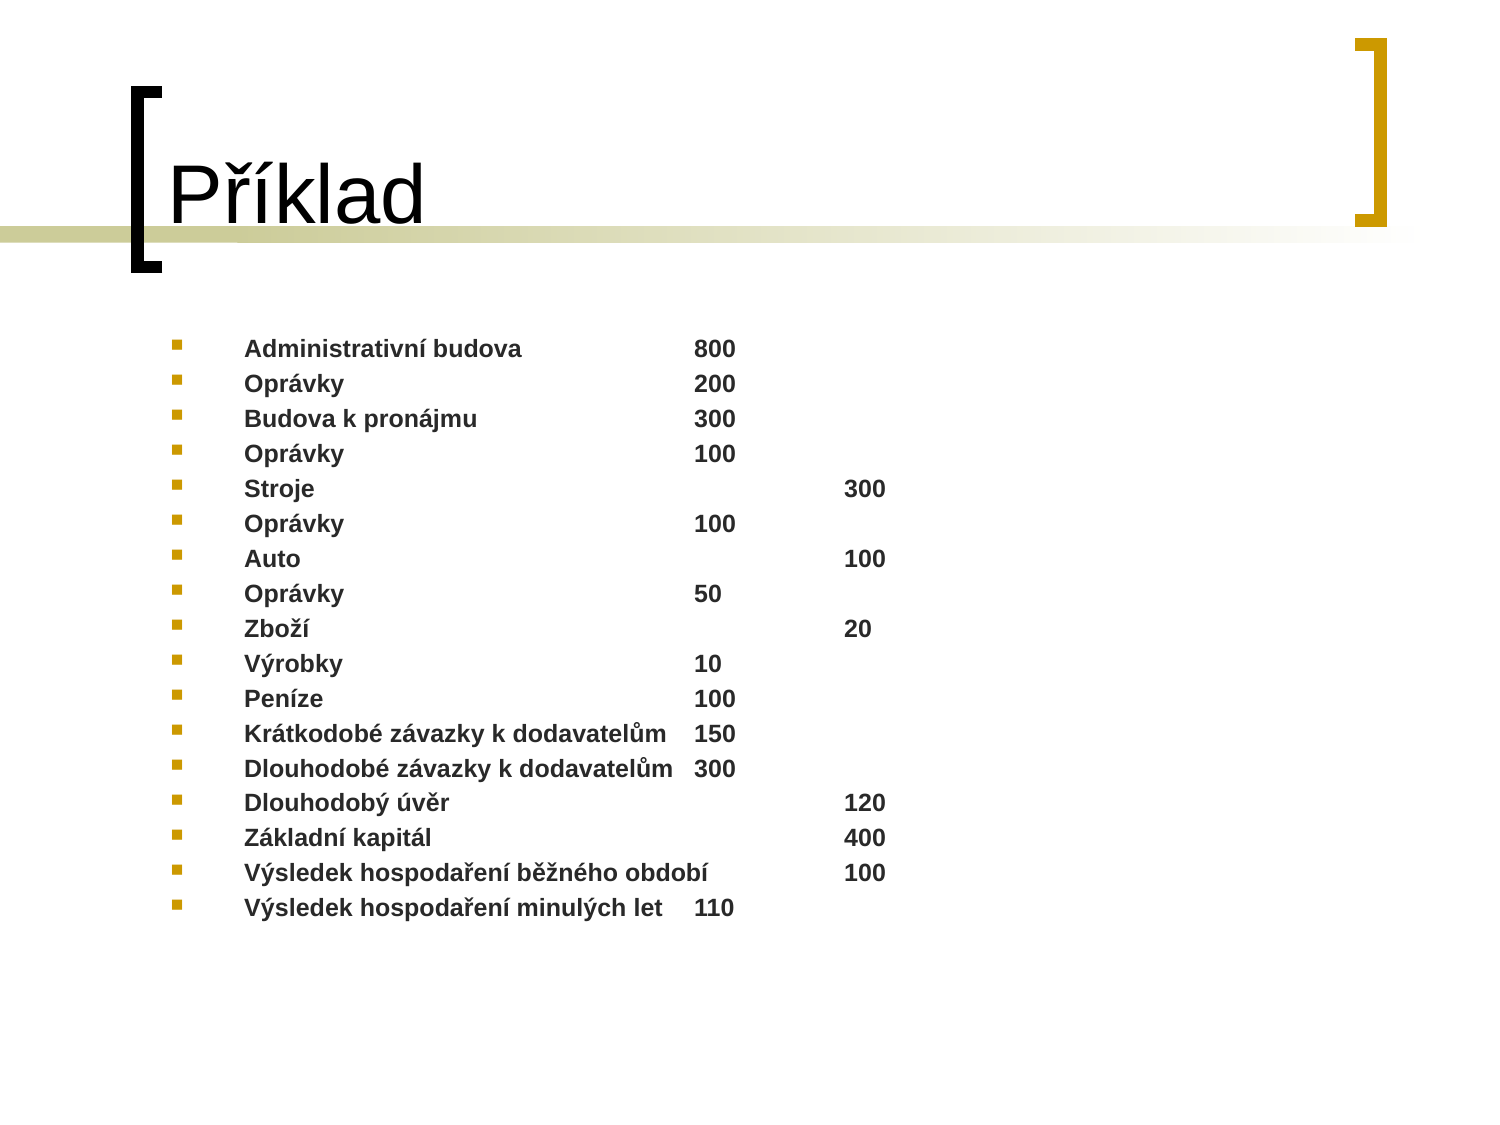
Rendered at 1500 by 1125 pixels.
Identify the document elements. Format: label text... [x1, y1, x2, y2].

list Administrativní budova 800 Oprávky 200 Budova k pronájmu 300 Oprávky 100 Stroje 300 Oprávky 100 Auto 100 Oprávky 50 Zboží 20 Výrobky 10 Peníze 100 Krátkodobé závazky k dodavatelům 150 Dlouhodobé závazky k dodavatelům 300 Dlouhodobý úvěr 120 Základní kapitál 400 Výsledek hospodaření běžného období 100 Výsledek hospodaření minulých let 110 [155, 324, 1413, 1000]
title Příklad [152, 15, 1328, 248]
